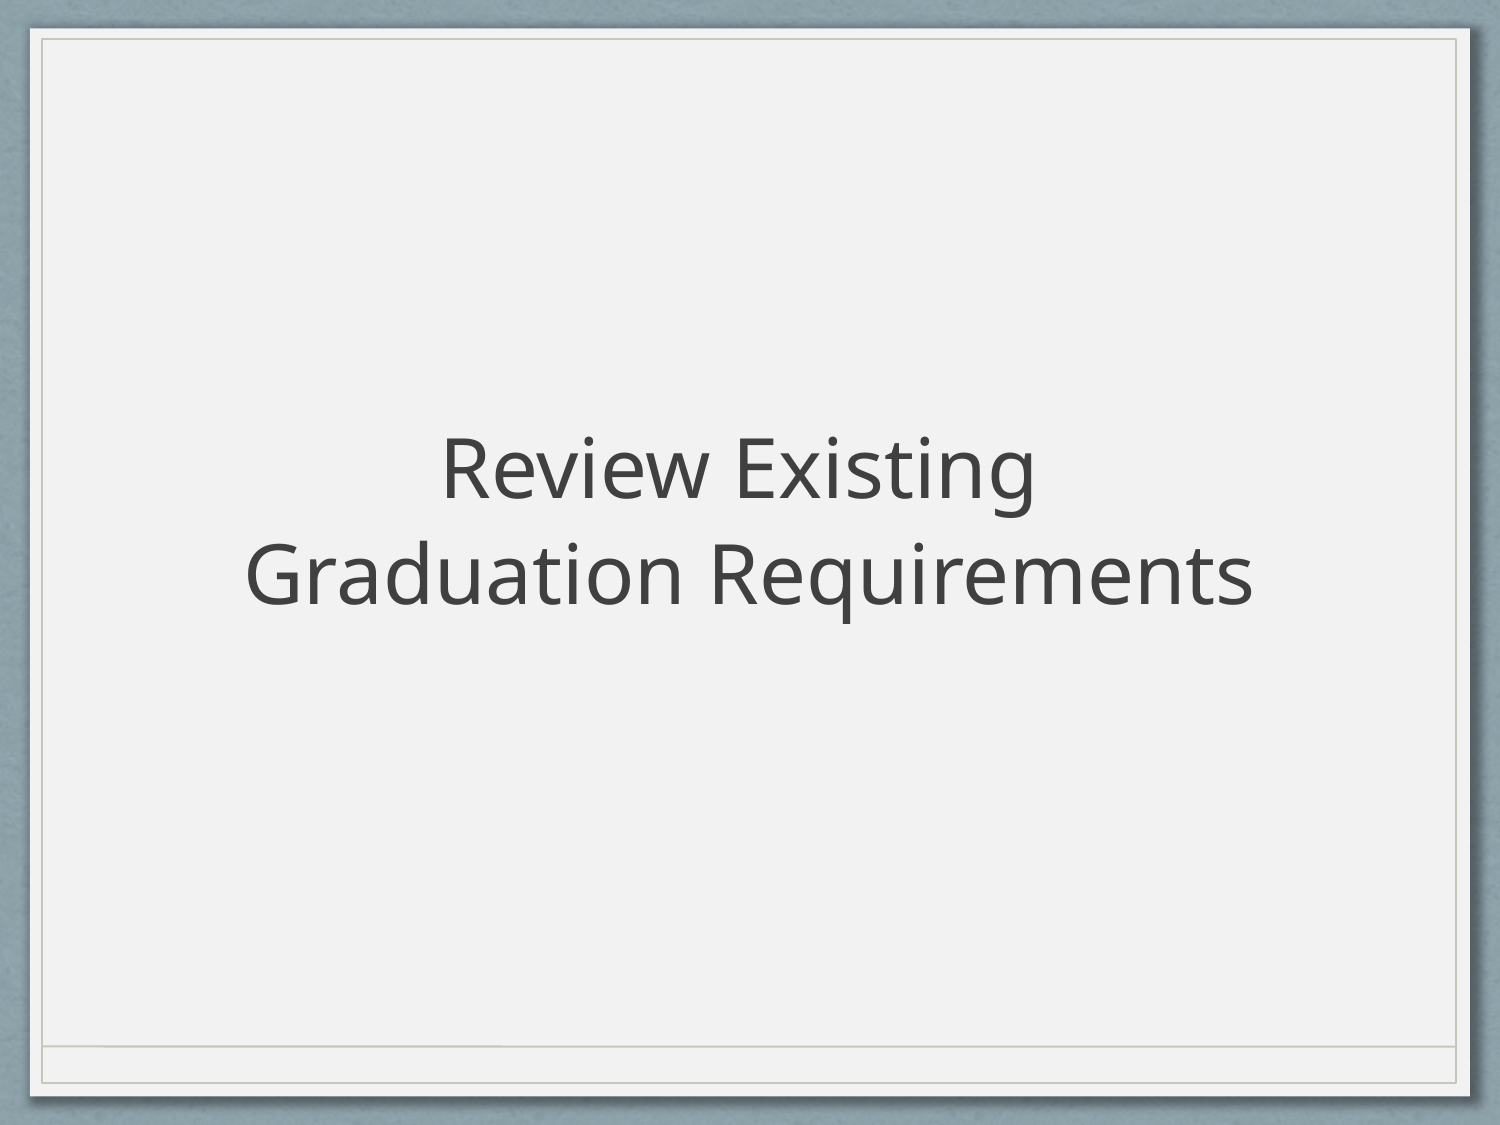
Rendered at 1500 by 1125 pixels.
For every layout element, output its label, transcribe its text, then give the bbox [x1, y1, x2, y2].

list Review Existing Graduation Requirements [147, 407, 1353, 654]
